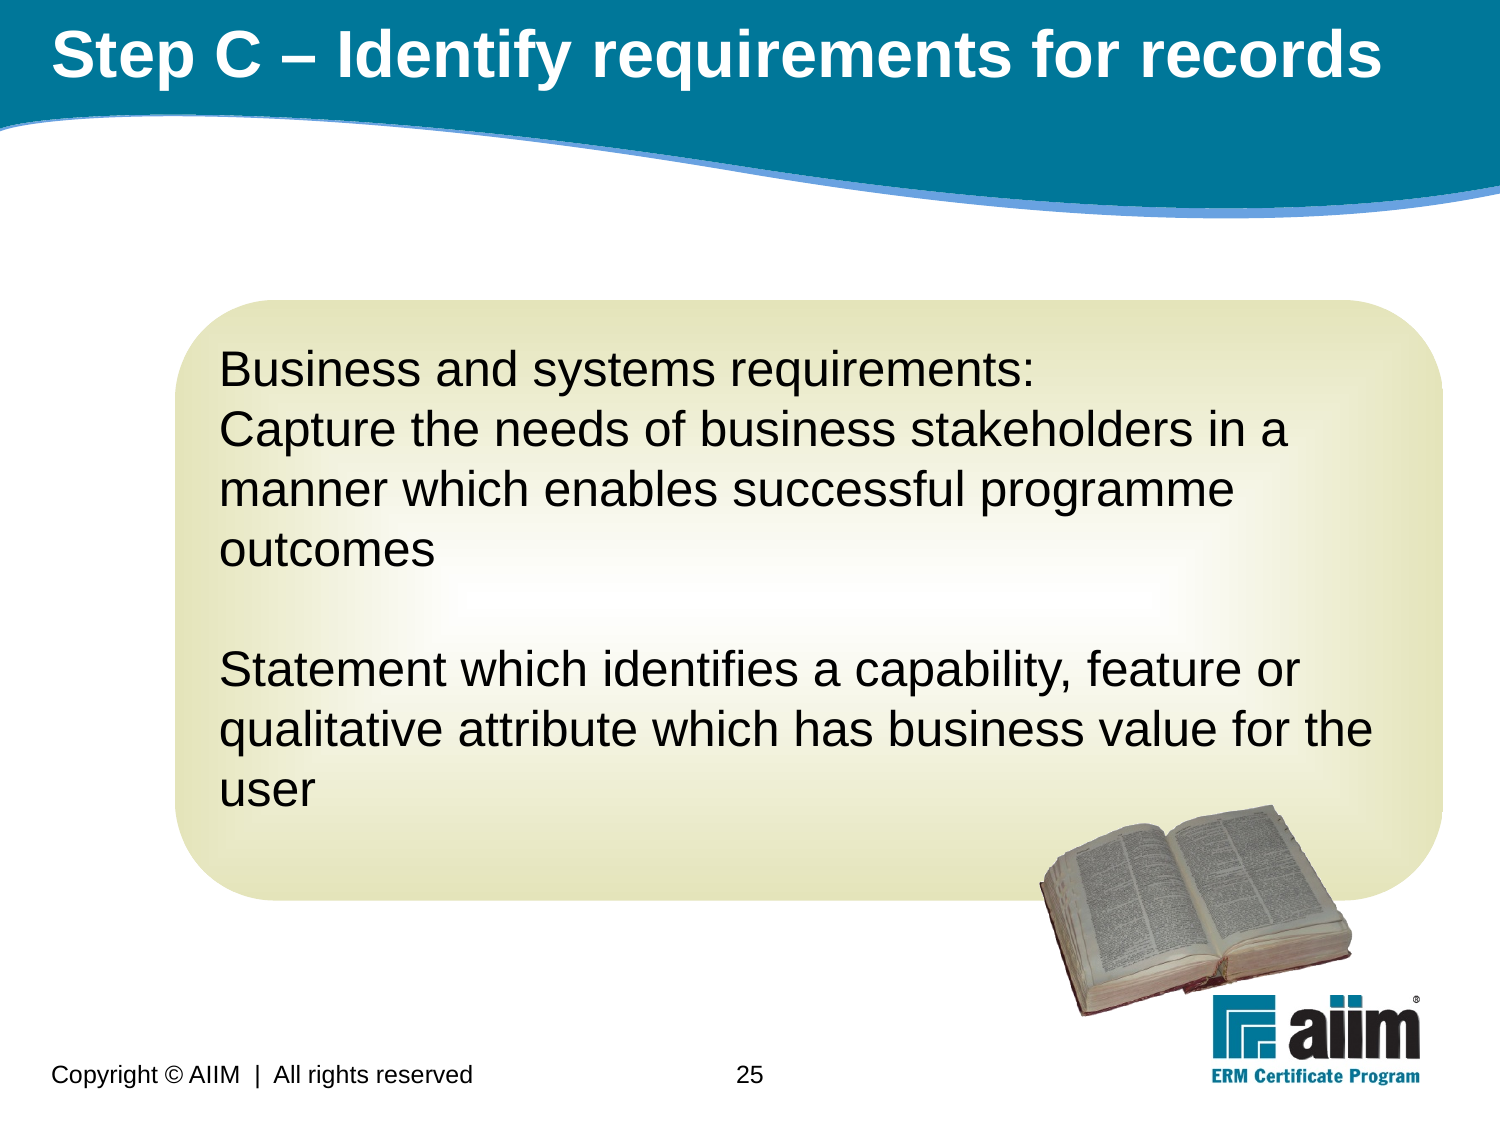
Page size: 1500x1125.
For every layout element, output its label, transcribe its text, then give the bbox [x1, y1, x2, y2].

footer Copyright © AIIM | All rights reserved [35, 1051, 538, 1093]
title Step C – Identify requirements for records [51, 1, 1451, 101]
picture [1024, 791, 1420, 1087]
text_box Business and systems requirements: Capture the needs of business stakeholders in a manner which enables successful programme outcomes Statement which identifies a capability, feature or qualitative attribute which has business value for the user [174, 299, 1444, 901]
